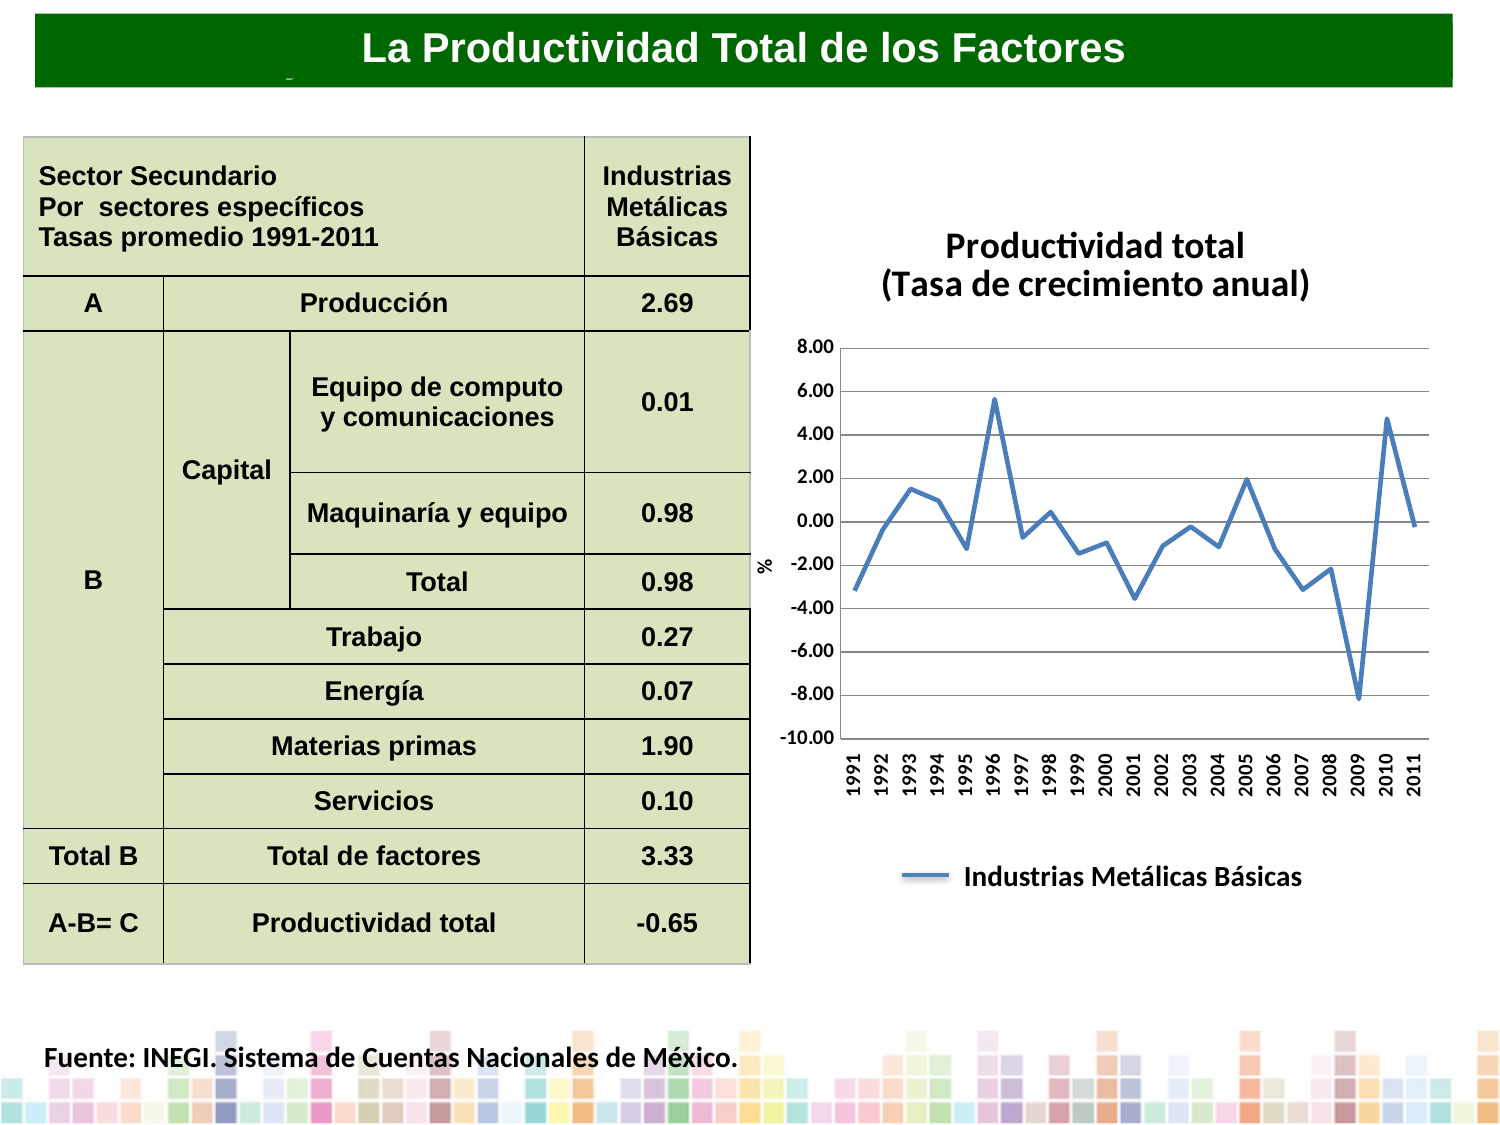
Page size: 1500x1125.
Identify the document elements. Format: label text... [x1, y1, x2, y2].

table_cell Total B [24, 829, 163, 883]
table_cell A [24, 277, 163, 330]
table_cell 0.07 [585, 665, 744, 718]
text_box La PTF y la contribución al crecimiento económico de México [35, 79, 1453, 88]
table_cell Producción [164, 277, 584, 330]
table_cell 0.01 [585, 332, 744, 472]
table_header Industrias Metálicas Básicas [585, 138, 749, 275]
table_cell Equipo de computo y comunicaciones [291, 332, 584, 472]
table_cell Servicios [164, 775, 584, 828]
table_cell 0.10 [585, 775, 744, 828]
picture [0, 0, 1500, 1125]
table_cell 1.90 [585, 720, 744, 773]
table_cell Productividad total [164, 884, 584, 963]
table_cell 2.69 [585, 277, 744, 330]
table_cell Total [291, 555, 584, 608]
table_cell 3.33 [585, 829, 744, 883]
table_cell Energía [164, 665, 584, 718]
table_cell B [24, 332, 163, 828]
table_cell Capital [164, 332, 289, 608]
table_cell Maquinaría y equipo [291, 473, 584, 553]
table_cell Trabajo [164, 610, 584, 663]
table_header Sector Secundario Por sectores específicos Tasas promedio 1991-2011 [24, 138, 584, 275]
table_cell Materias primas [164, 720, 584, 773]
text_box Fuente: INEGI. Sistema de Cuentas Nacionales de México. [29, 1031, 1294, 1081]
chart [749, 196, 1442, 942]
table_cell A-B= C [24, 884, 163, 963]
table_cell 0.98 [585, 555, 744, 608]
text_box La Productividad Total de los Factores [35, 13, 1453, 79]
table_cell Total de factores [164, 829, 584, 883]
table_cell -0.65 [585, 884, 749, 963]
table_cell 0.27 [585, 610, 744, 663]
table_cell 0.98 [585, 473, 744, 553]
